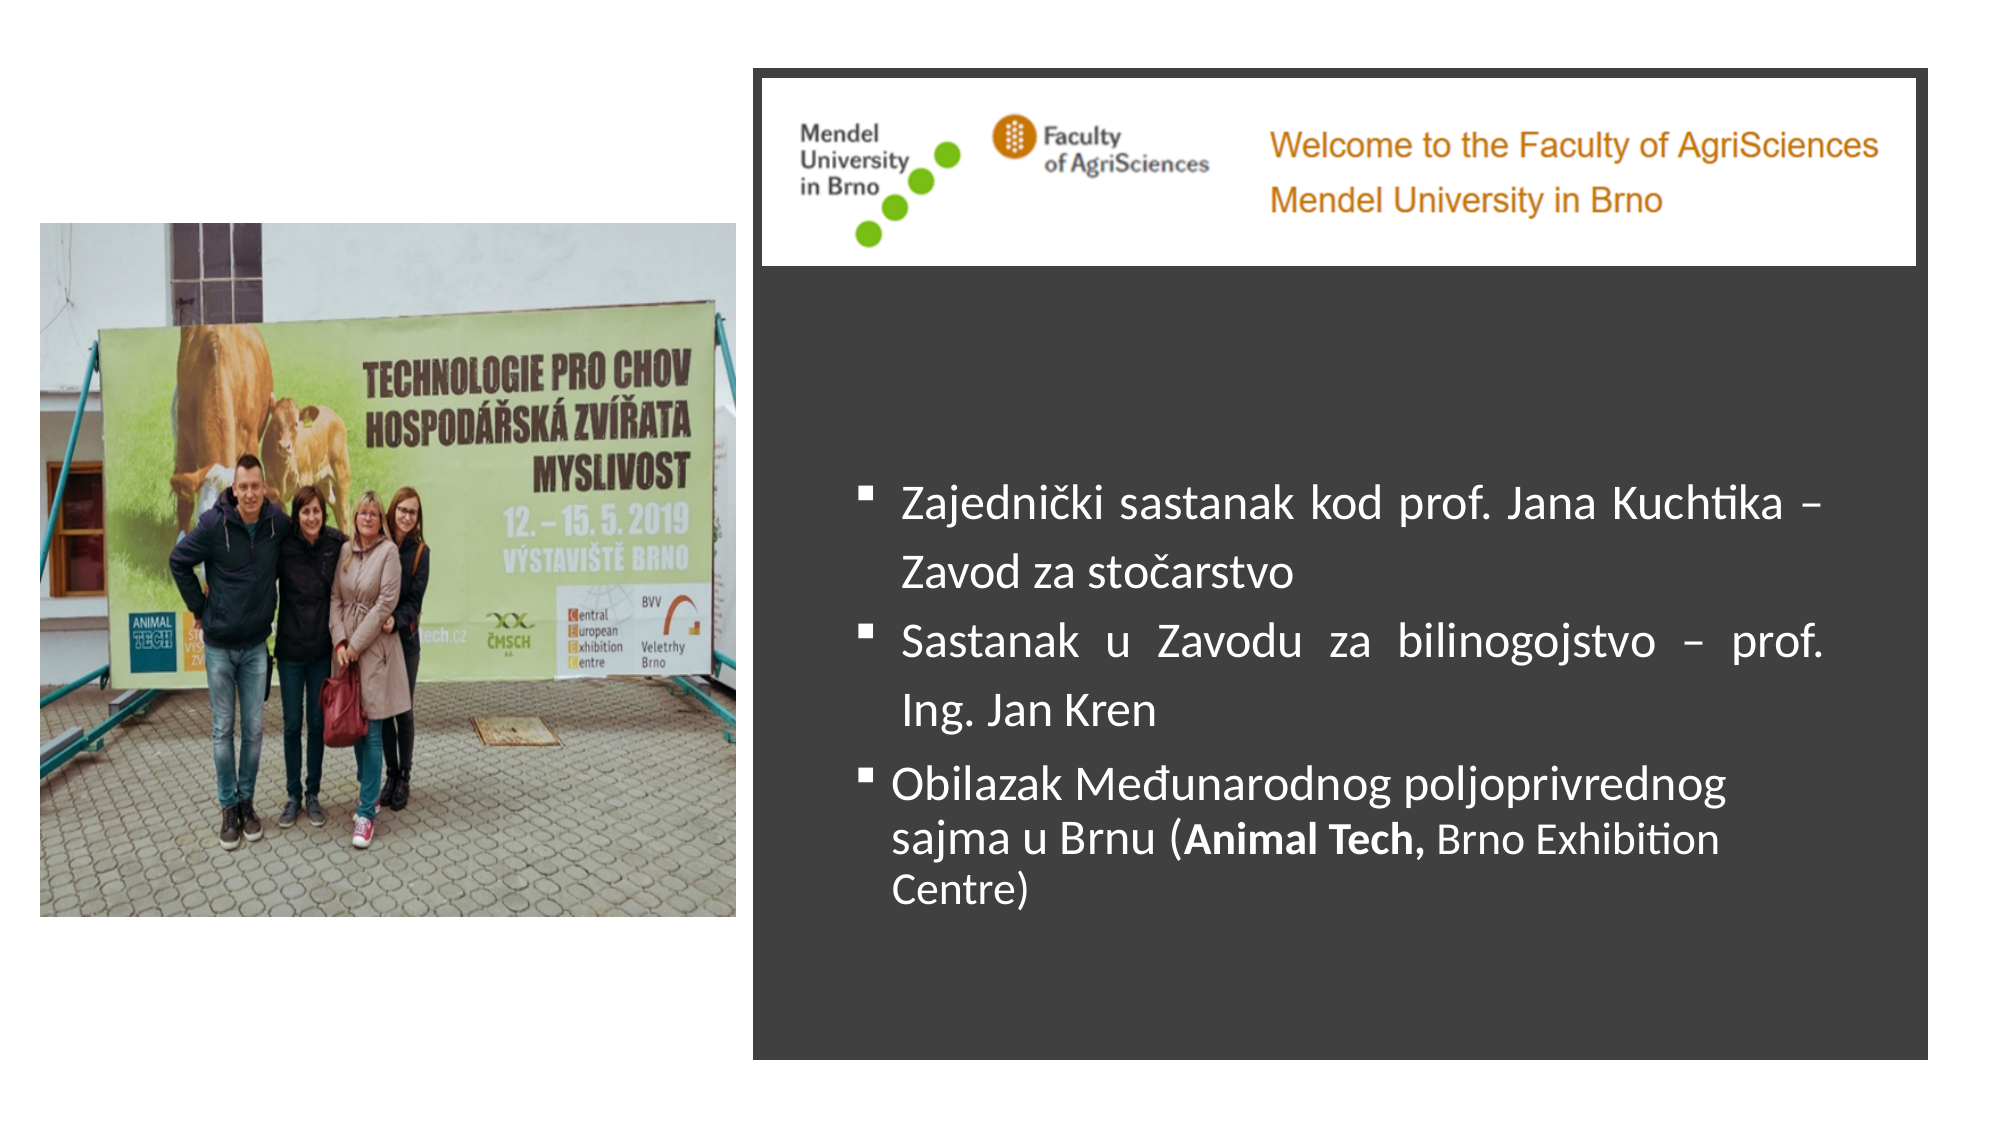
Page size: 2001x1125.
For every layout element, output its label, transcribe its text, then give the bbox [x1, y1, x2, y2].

text_box [762, 77, 1918, 1050]
picture [40, 223, 736, 917]
picture [761, 75, 1916, 266]
text_box Zajednički sastanak kod prof. Jana Kuchtika – Zavod za stočarstvo Sastanak u Zavodu za bilinogojstvo – prof. Ing. Jan Kren Obilazak Međunarodnog poljoprivrednog sajma u Brnu (Animal Tech, Brno Exhibition Centre) [839, 393, 1840, 992]
